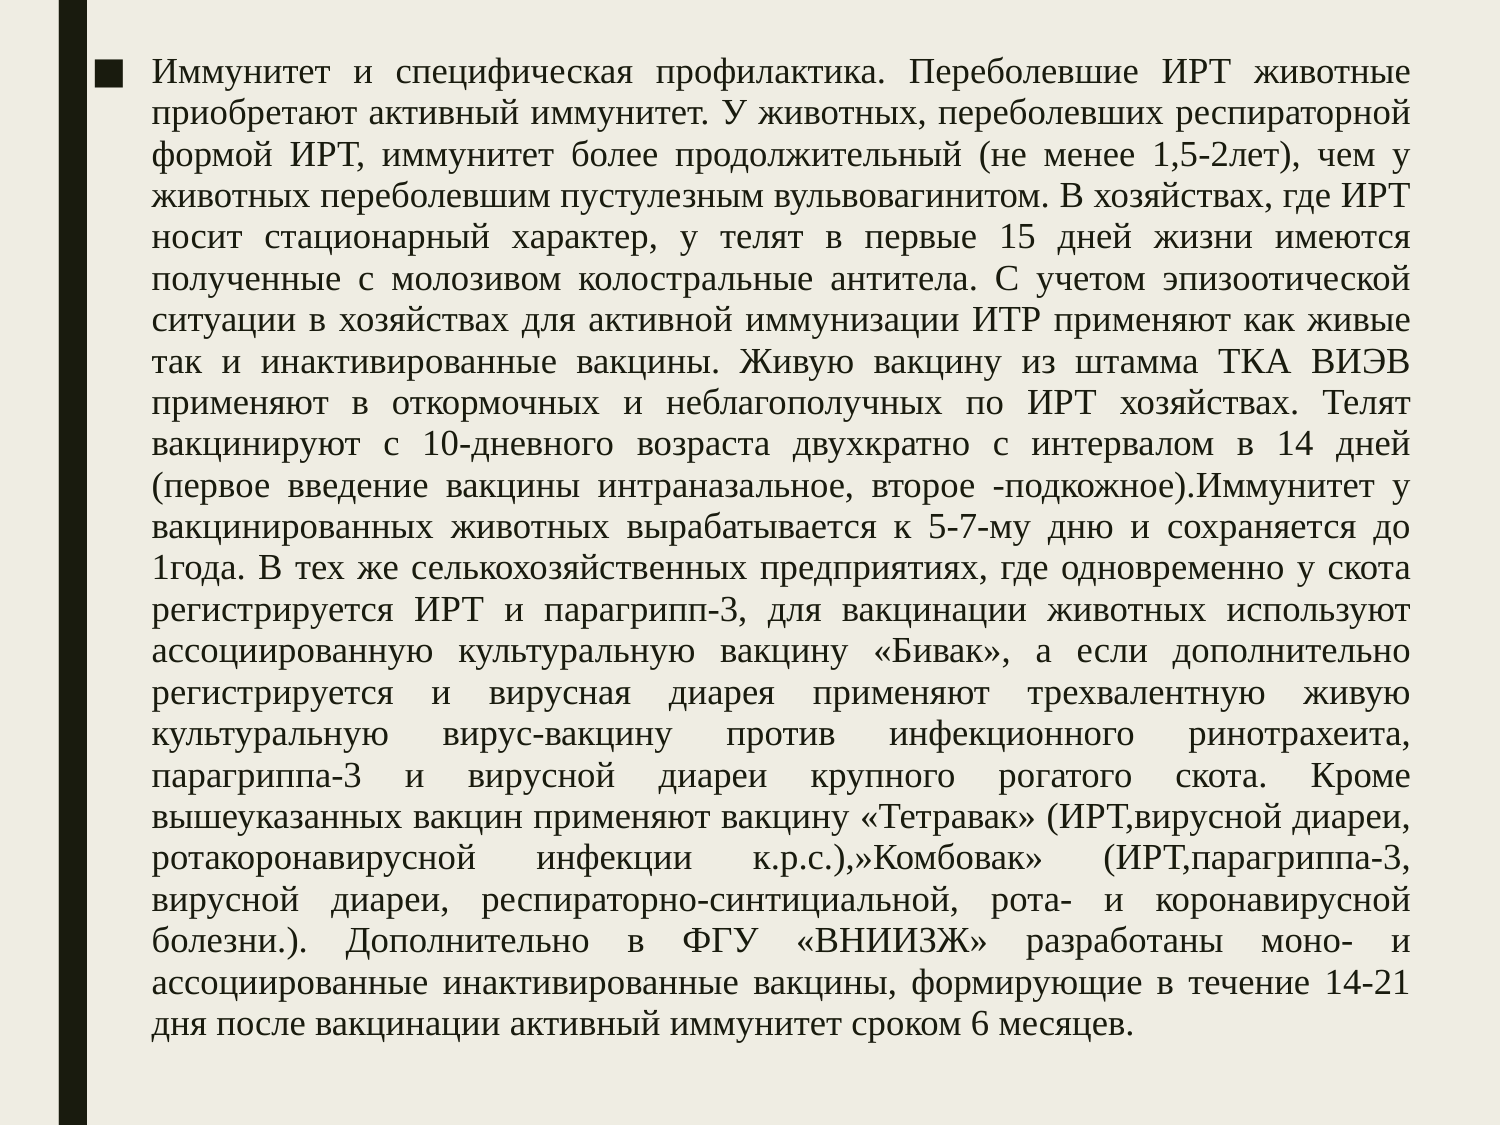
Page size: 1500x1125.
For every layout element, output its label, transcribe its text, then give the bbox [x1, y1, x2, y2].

list Иммунитет и специфическая профилактика. Переболевшие ИРТ животные приобретают активный иммунитет. У животных, переболевших респираторной формой ИРТ, иммунитет более продолжительный (не менее 1,5-2лет), чем у животных переболевшим пустулезным вульвовагинитом. В хозяйствах, где ИРТ носит стационарный характер, у телят в первые 15 дней жизни имеются полученные с молозивом колостральные антитела. С учетом эпизоотической ситуации в хозяйствах для активной иммунизации ИТР применяют как живые так и инактивированные вакцины. Живую вакцину из штамма ТКА ВИЭВ применяют в откормочных и неблагополучных по ИРТ хозяйствах. Телят вакцинируют с 10-дневного возраста двухкратно с интервалом в 14 дней (первое введение вакцины интраназальное, второе -подкожное).Иммунитет у вакцинированных животных вырабатывается к 5-7-му дню и сохраняется до 1года. В тех же селькохозяйственных предприятиях, где одновременно у скота регистрируется ИРТ и парагрипп-3, для вакцинации животных используют ассоциированную культуральную вакцину «Бивак», а если дополнительно регистрируется и вирусная диарея применяют трехвалентную живую культуральную вирус-вакцину против инфекционного ринотрахеита, парагриппа-3 и вирусной диареи крупного рогатого скота. Кроме вышеуказанных вакцин применяют вакцину «Тетравак» (ИРТ,вирусной диареи, ротакоронавирусной инфекции к.р.с.),»Комбовак» (ИРТ,парагриппа-3, вирусной диареи, респираторно-синтициальной, рота- и коронавирусной болезни.). Дополнительно в ФГУ «ВНИИЗЖ» разработаны моно- и ассоциированные инактивированные вакцины, формирующие в течение 14-21 дня после вакцинации активный иммунитет сроком 6 месяцев. [76, 42, 1427, 1071]
